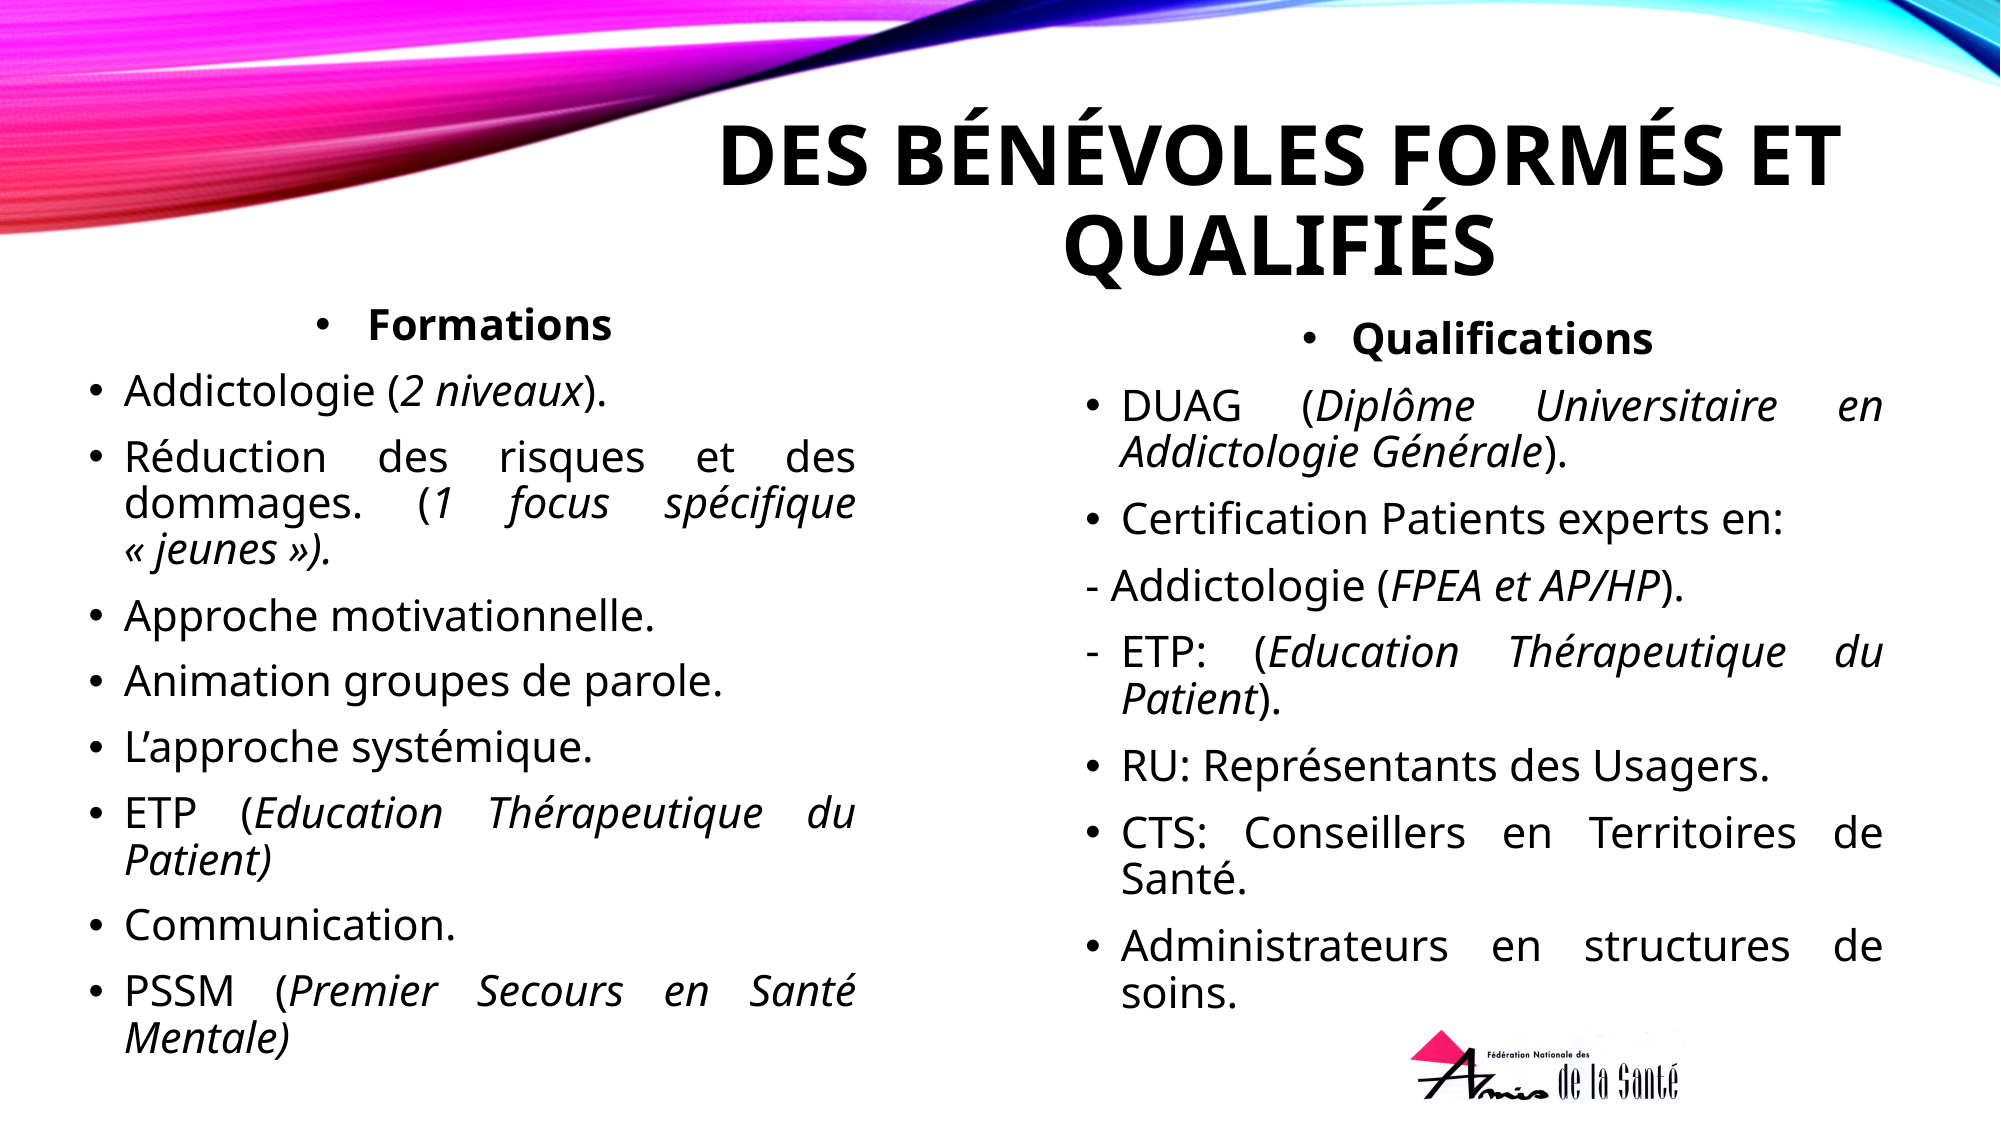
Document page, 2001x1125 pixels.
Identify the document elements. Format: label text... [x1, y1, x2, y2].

picture [1910, 0, 2000, 45]
title Des bénévoles formés et qualifiés [573, 97, 1986, 310]
list Qualifications DUAG (Diplôme Universitaire en Addictologie Générale). Certification Patients experts en: - Addictologie (FPEA et AP/HP). ETP: (Education Thérapeutique du Patient). RU: Représentants des Usagers. CTS: Conseillers en Territoires de Santé. Administrateurs en structures de soins. [1070, 309, 1900, 1028]
picture [0, 0, 2000, 237]
picture [1404, 1028, 1687, 1103]
picture [1890, 0, 2000, 75]
list Formations Addictologie (2 niveaux). Réduction des risques et des dommages. (1 focus spécifique « jeunes »). Approche motivationnelle. Animation groupes de parole. L’approche systémique. ETP (Education Thérapeutique du Patient) Communication. PSSM (Premier Secours en Santé Mentale) [73, 295, 872, 1071]
